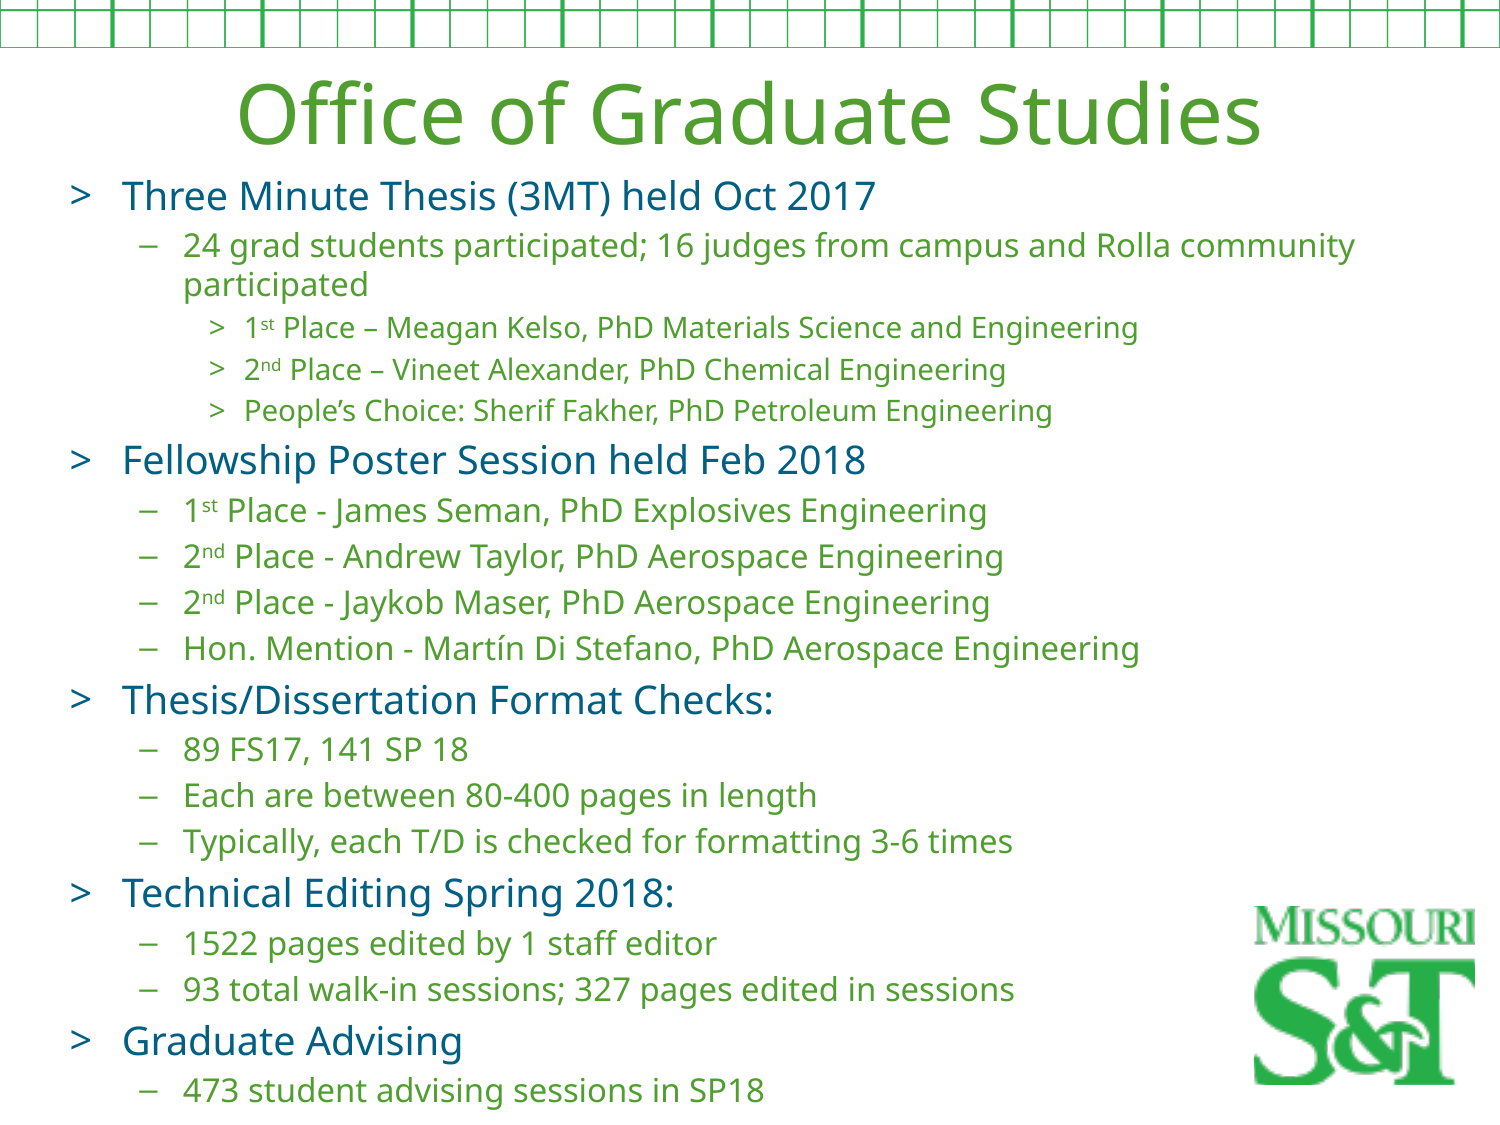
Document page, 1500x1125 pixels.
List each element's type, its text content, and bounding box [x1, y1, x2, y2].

list Three Minute Thesis (3MT) held Oct 2017 24 grad students participated; 16 judges from campus and Rolla community participated 1st Place – Meagan Kelso, PhD Materials Science and Engineering 2nd Place – Vineet Alexander, PhD Chemical Engineering People’s Choice: Sherif Fakher, PhD Petroleum Engineering Fellowship Poster Session held Feb 2018 1st Place - James Seman, PhD Explosives Engineering 2nd Place - Andrew Taylor, PhD Aerospace Engineering 2nd Place - Jaykob Maser, PhD Aerospace Engineering Hon. Mention - Martín Di Stefano, PhD Aerospace Engineering Thesis/Dissertation Format Checks: 89 FS17, 141 SP 18 Each are between 80-400 pages in length Typically, each T/D is checked for formatting 3-6 times Technical Editing Spring 2018: 1522 pages edited by 1 staff editor 93 total walk-in sessions; 327 pages edited in sessions Graduate Advising 473 student advising sessions in SP18 [54, 163, 1500, 1125]
list Office of Graduate Studies [68, 65, 1432, 229]
picture [0, 0, 1500, 48]
